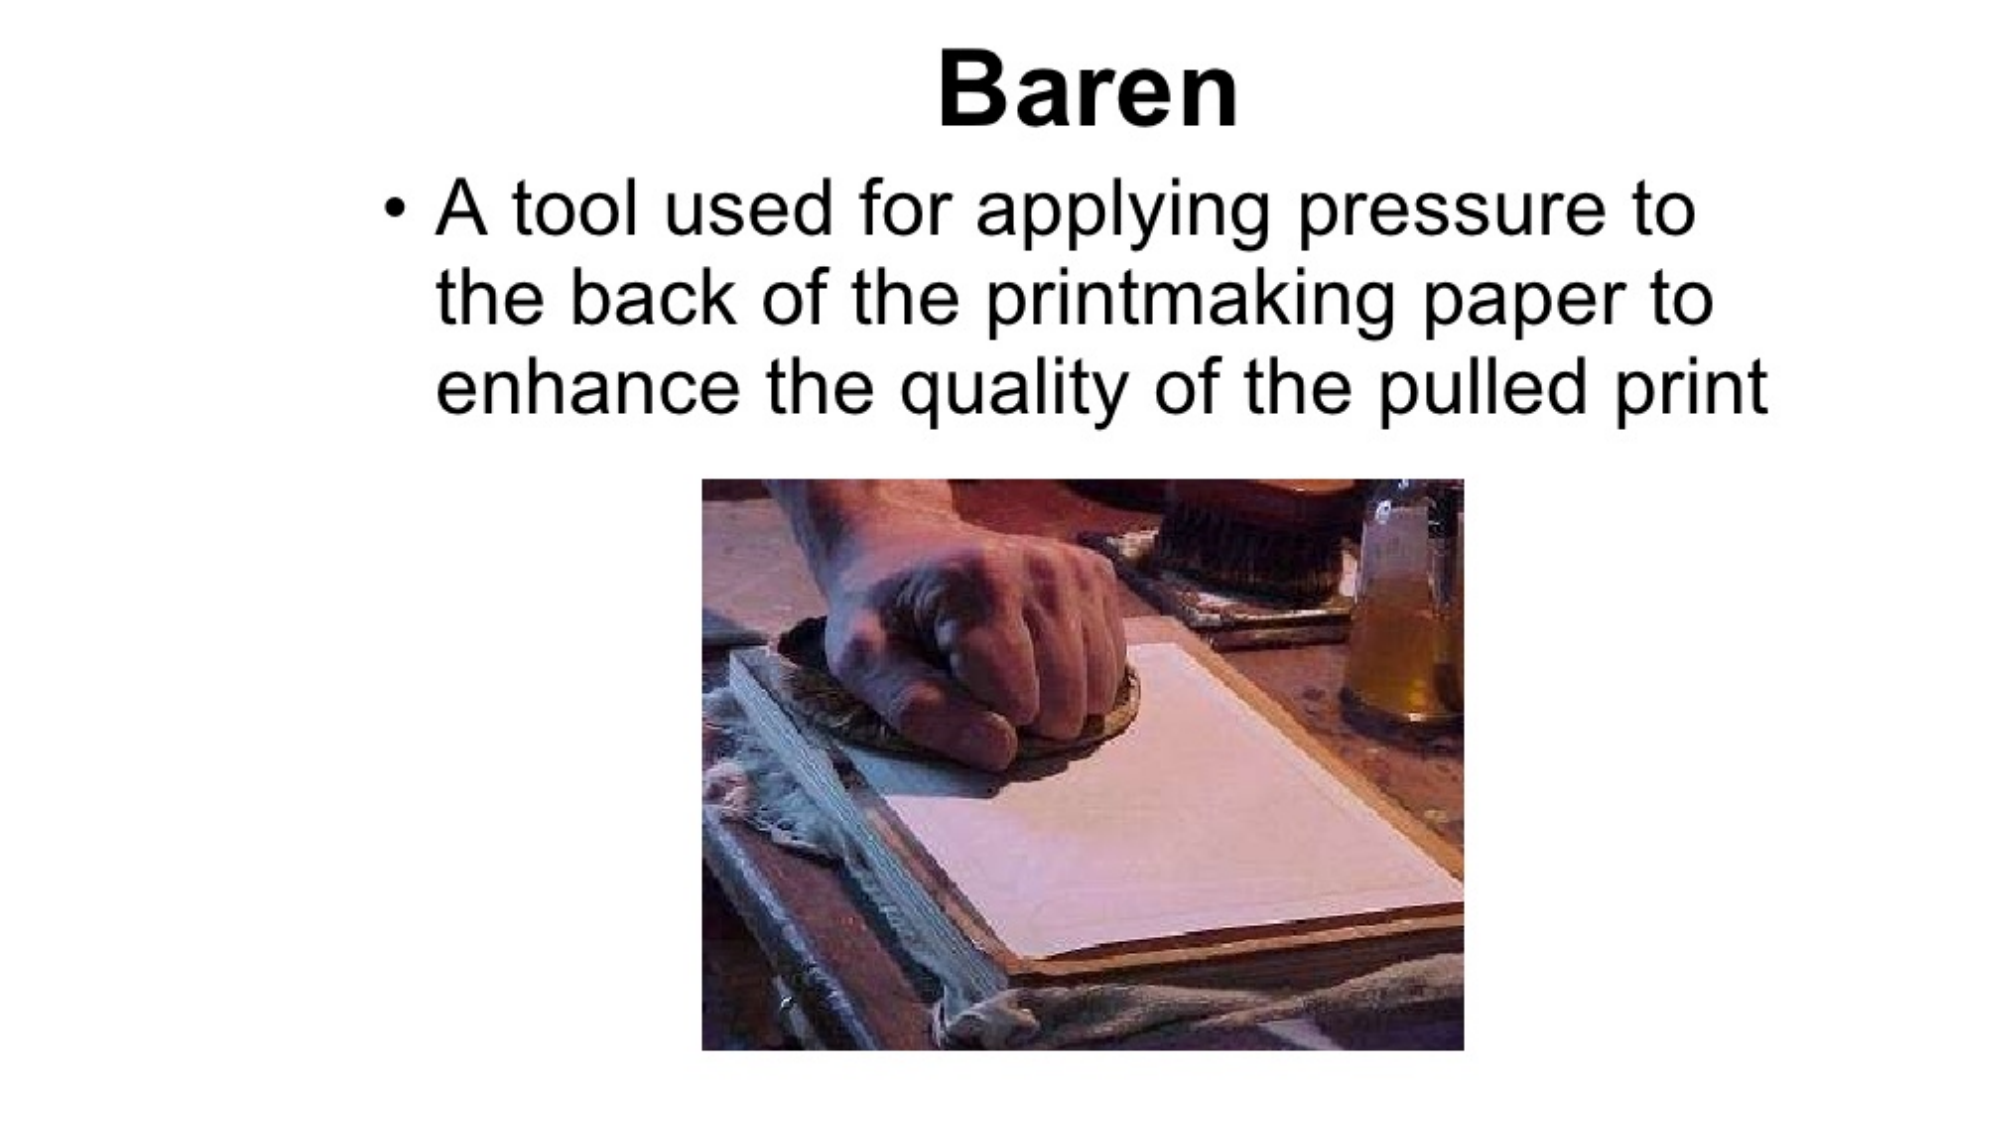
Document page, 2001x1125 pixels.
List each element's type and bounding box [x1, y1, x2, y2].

picture [367, 0, 1812, 1083]
